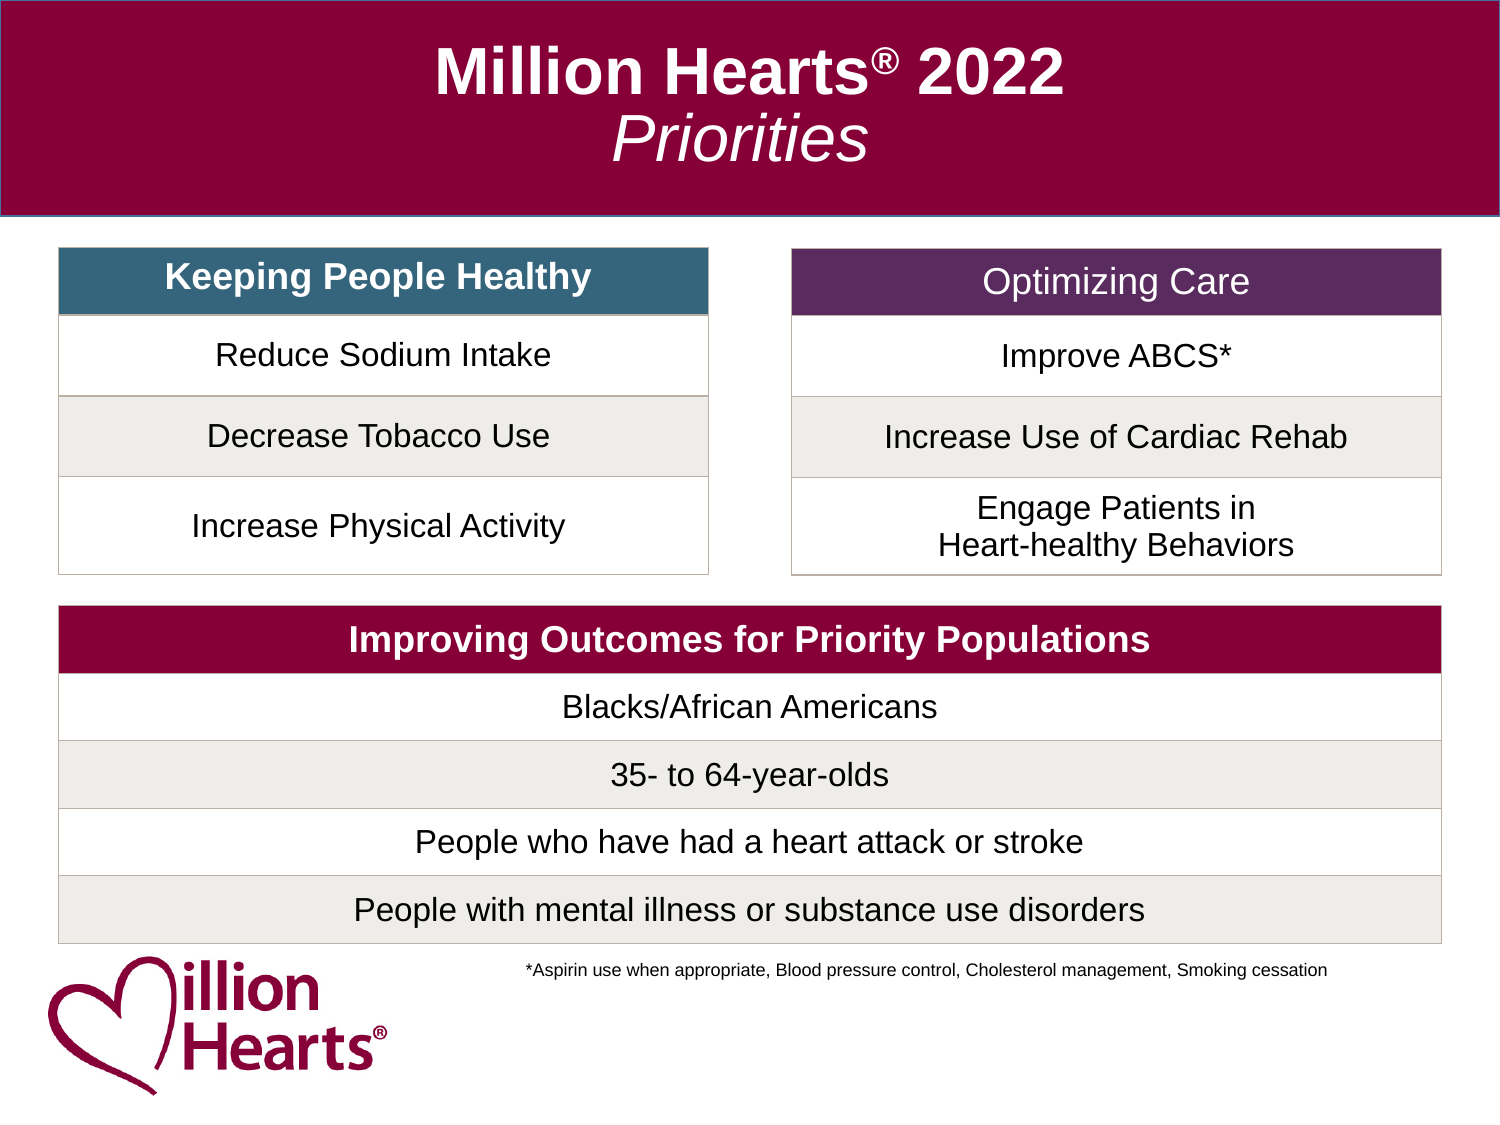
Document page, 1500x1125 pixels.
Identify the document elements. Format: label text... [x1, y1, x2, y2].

table_cell People with mental illness or substance use disorders [59, 876, 1441, 943]
title Million Hearts® 2022 Priorities [103, 0, 1397, 216]
table_cell Reduce Sodium Intake [59, 316, 708, 395]
table_cell Decrease Tobacco Use [59, 397, 708, 476]
picture [35, 947, 408, 1103]
table_header Optimizing Care [792, 249, 1441, 315]
table_cell Improve ABCS* [792, 316, 1441, 396]
table_header Keeping People Healthy [59, 248, 708, 314]
table_cell Engage Patients in Heart-healthy Behaviors [792, 478, 1441, 574]
table_cell People who have had a heart attack or stroke [59, 809, 1441, 875]
table_cell Blacks/African Americans [59, 674, 1441, 740]
table_cell Increase Physical Activity [59, 477, 708, 574]
list *Aspirin use when appropriate, Blood pressure control, Cholesterol management, Smoking cessation [510, 953, 1442, 1001]
table_header Improving Outcomes for Priority Populations [59, 606, 1441, 673]
table_cell 35- to 64-year-olds [59, 741, 1441, 808]
table_cell Increase Use of Cardiac Rehab [792, 397, 1441, 477]
